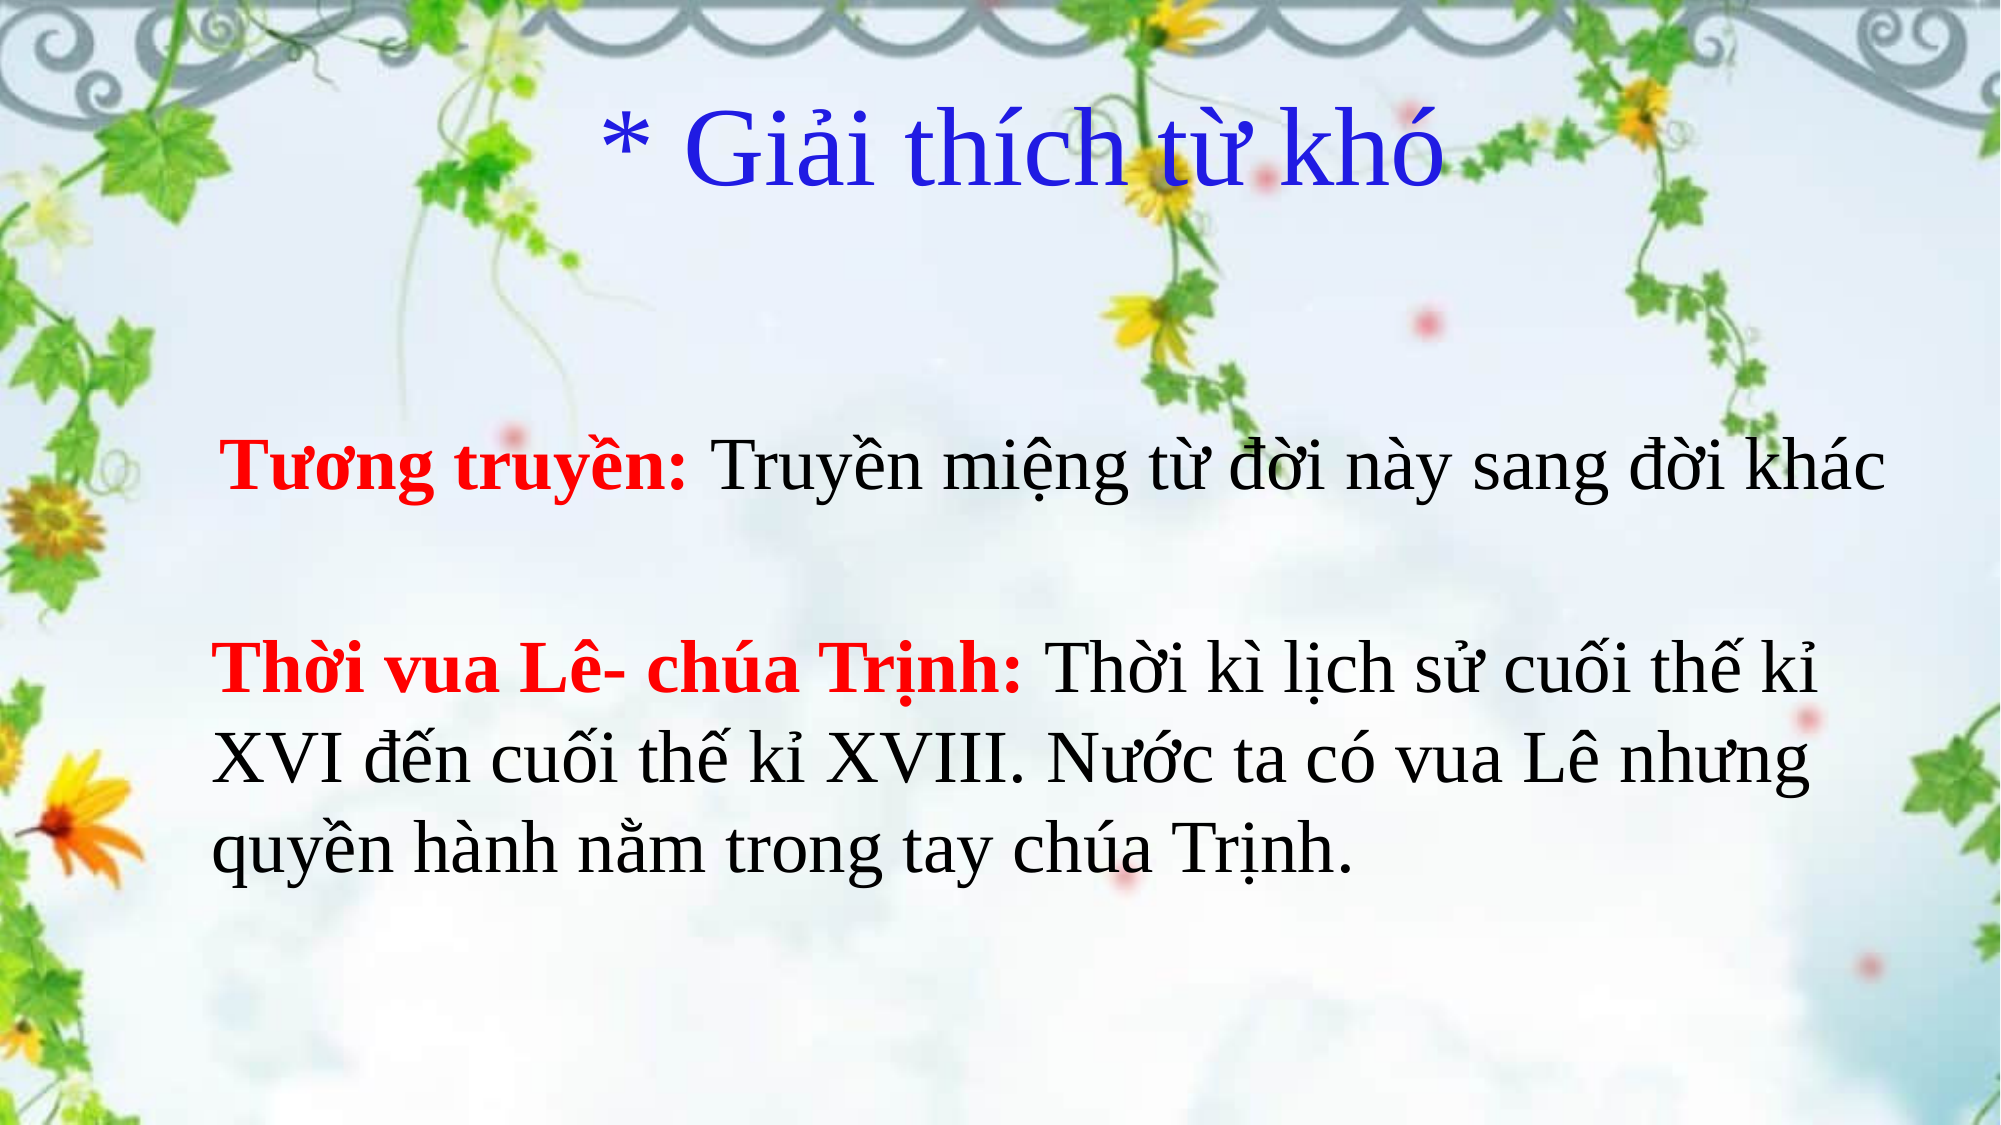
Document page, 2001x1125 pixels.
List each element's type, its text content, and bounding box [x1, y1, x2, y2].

text_box Tương truyền: Truyền miệng từ đời này sang đời khác [173, 321, 1934, 610]
text_box Thời vua Lê- chúa Trịnh: Thời kì lịch sử cuối thế kỉ XVI đến cuối thế kỉ XVIII. Nước ta có vua Lê nhưng quyền hành nằm trong tay chúa Trịnh. [196, 609, 1892, 895]
text_box * Giải thích từ khó [491, 66, 1556, 215]
picture [0, 0, 2001, 1125]
